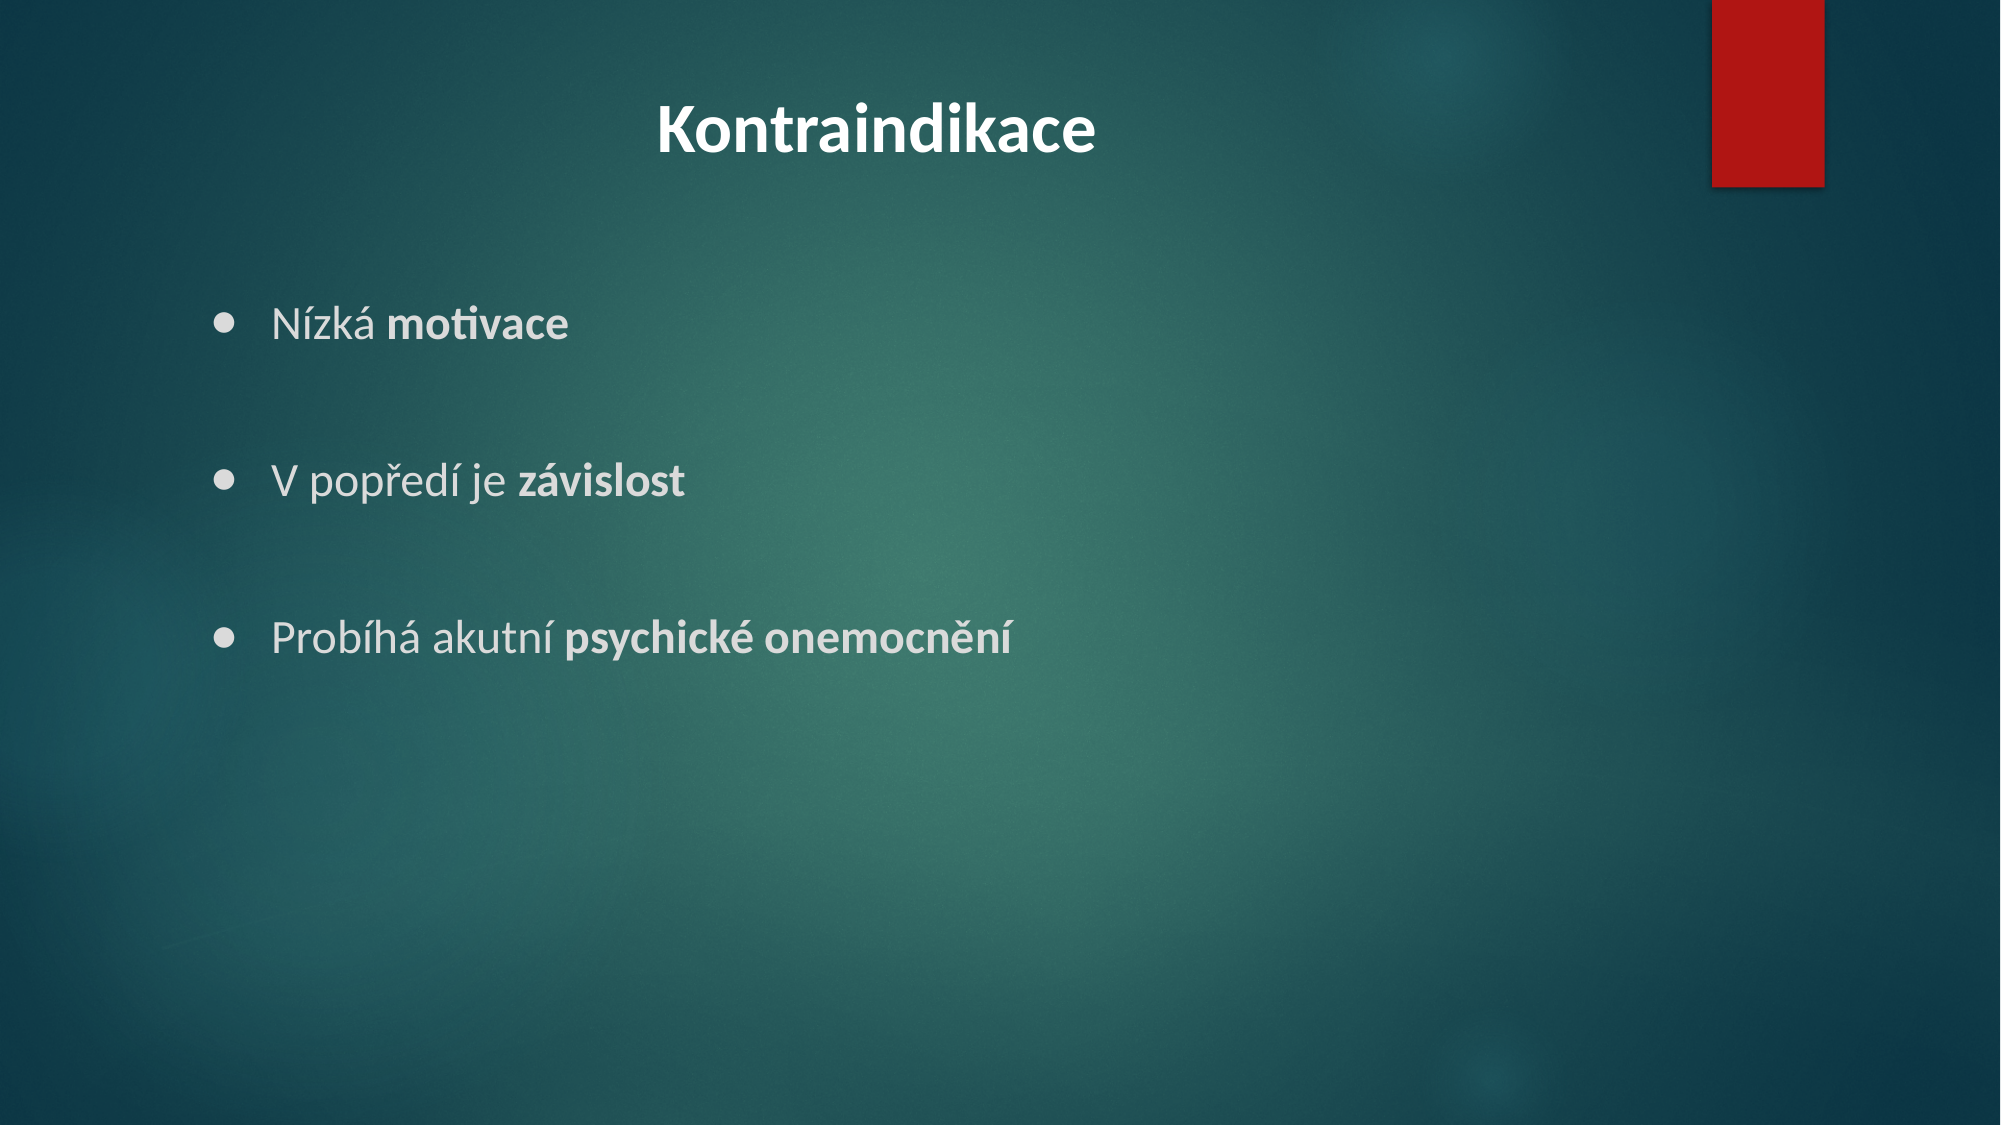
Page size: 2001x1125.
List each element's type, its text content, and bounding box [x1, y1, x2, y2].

picture [0, 0, 2001, 1125]
list Nízká motivace V popředí je závislost Probíhá akutní psychické onemocnění [181, 275, 1649, 1047]
title Kontraindikace [106, 74, 1649, 202]
